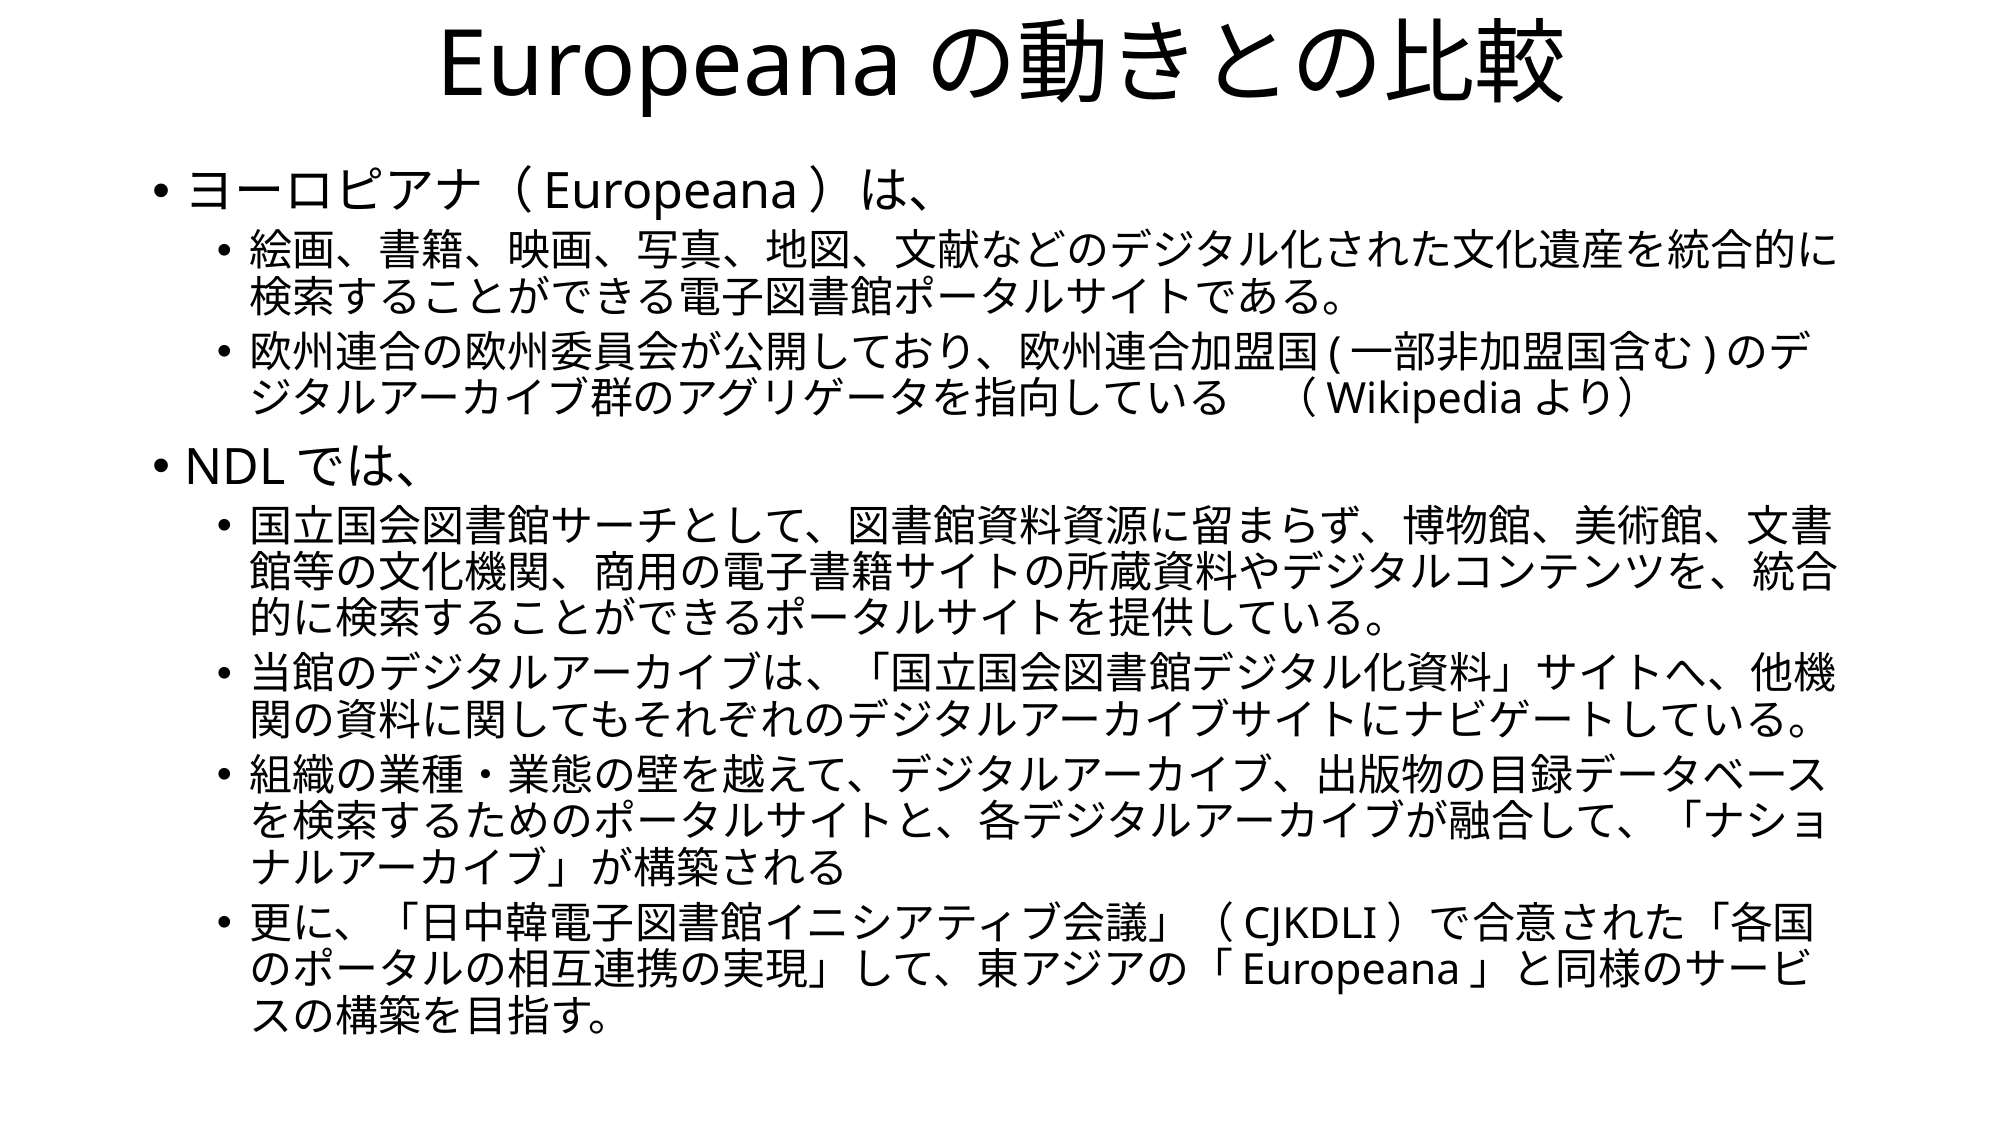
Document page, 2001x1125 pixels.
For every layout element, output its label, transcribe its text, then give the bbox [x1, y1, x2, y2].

title Europeanaの動きとの比較 [20, 4, 1984, 127]
list ヨーロピアナ（Europeana）は、 絵画、書籍、映画、写真、地図、文献などのデジタル化された文化遺産を統合的に検索することができる電子図書館ポータルサイトである。 欧州連合の欧州委員会が公開しており、欧州連合加盟国(一部非加盟国含む)のデジタルアーカイブ群のアグリゲータを指向している （Wikipediaより） NDLでは、 国立国会図書館サーチとして、図書館資料資源に留まらず、博物館、美術館、文書館等の文化機関、商用の電子書籍サイトの所蔵資料やデジタルコンテンツを、統合的に検索することができるポータルサイトを提供している。 当館のデジタルアーカイブは、「国立国会図書館デジタル化資料」サイトへ、他機関の資料に関してもそれぞれのデジタルアーカイブサイトにナビゲートしている。 組織の業種・業態の壁を越えて、デジタルアーカイブ、出版物の目録データベースを検索するためのポータルサイトと、各デジタルアーカイブが融合して、「ナショナルアーカイブ」が構築される 更に、「日中韓電子図書館イニシアティブ会議」（CJKDLI）で合意された「各国のポータルの相互連携の実現」して、東アジアの「Europeana」と同様のサービスの構築を目指す。 [137, 158, 1863, 1097]
